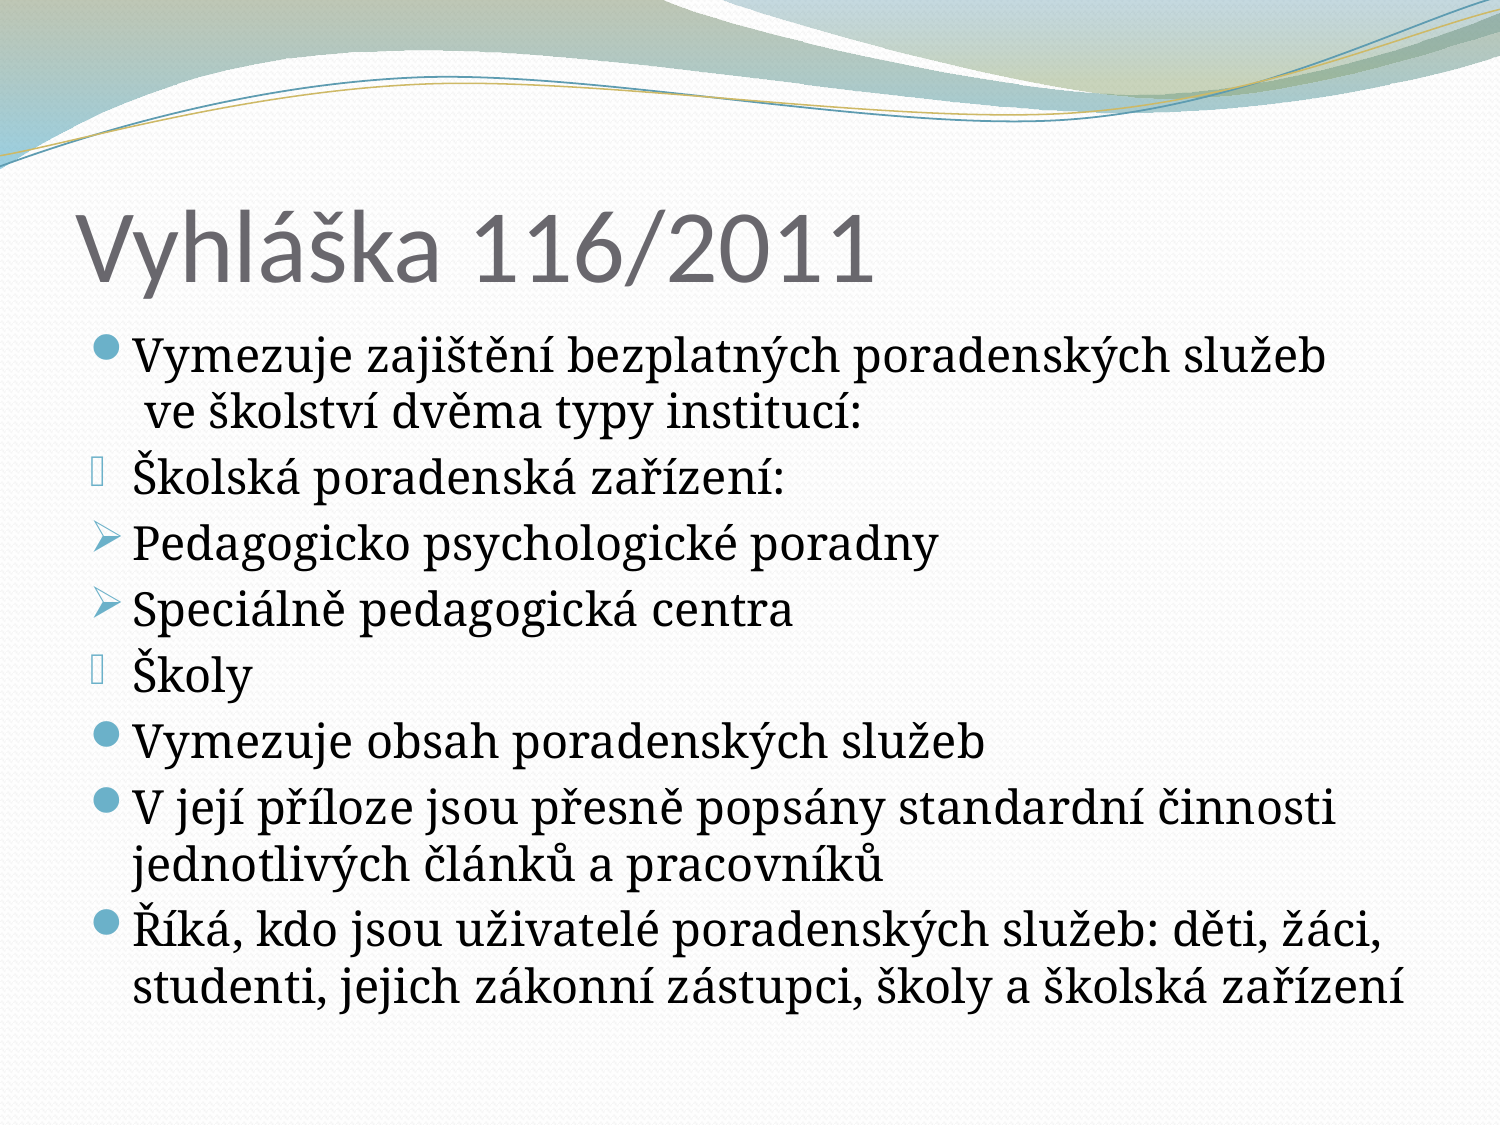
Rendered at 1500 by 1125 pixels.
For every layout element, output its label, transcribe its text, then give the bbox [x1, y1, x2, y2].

title Vyhláška 116/2011 [75, 115, 1425, 303]
list Vymezuje zajištění bezplatných poradenských služeb ve školství dvěma typy institucí: Školská poradenská zařízení: Pedagogicko psychologické poradny Speciálně pedagogická centra Školy Vymezuje obsah poradenských služeb V její příloze jsou přesně popsány standardní činnosti jednotlivých článků a pracovníků Říká, kdo jsou uživatelé poradenských služeb: děti, žáci, studenti, jejich zákonní zástupci, školy a školská zařízení [75, 317, 1425, 1038]
